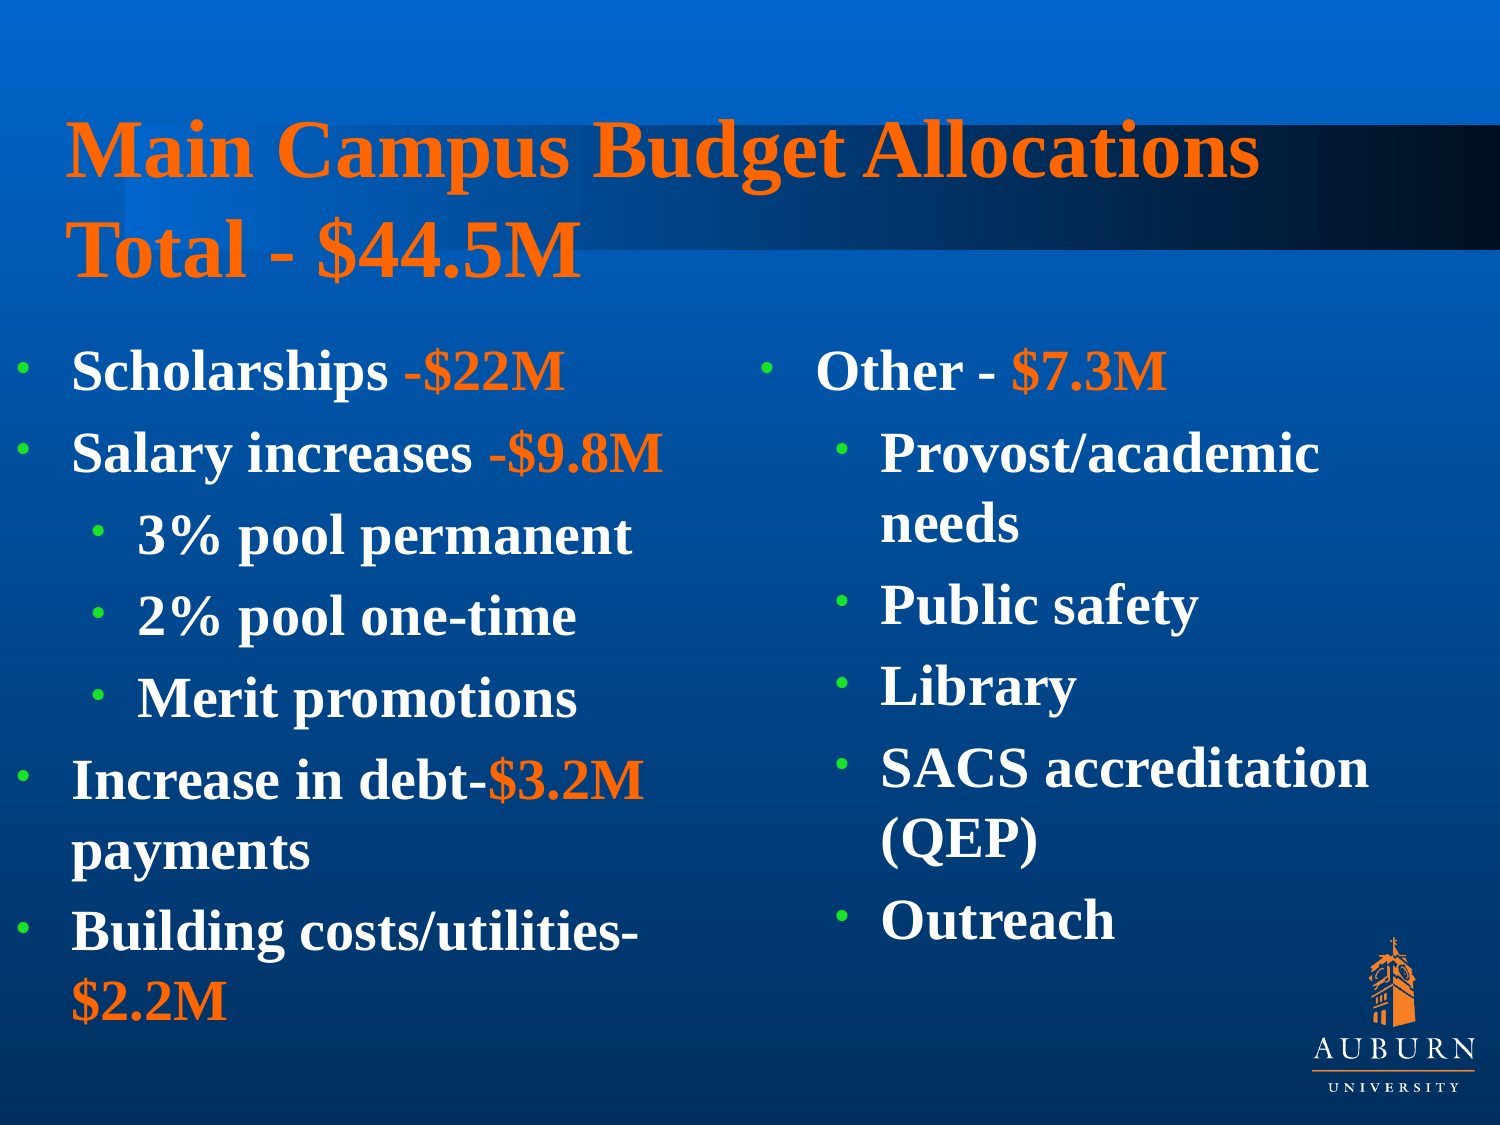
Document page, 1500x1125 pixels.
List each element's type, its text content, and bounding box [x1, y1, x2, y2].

list Scholarships -$22M Salary increases -$9.8M 3% pool permanent 2% pool one-time Merit promotions Increase in debt-$3.2M payments Building costs/utilities-$2.2M [0, 324, 719, 938]
list Other - $7.3M Provost/academic needs Public safety Library SACS accreditation (QEP) Outreach [743, 324, 1426, 938]
picture [1312, 937, 1475, 1092]
title Main Campus Budget Allocations Total - $44.5M [49, 99, 1388, 288]
